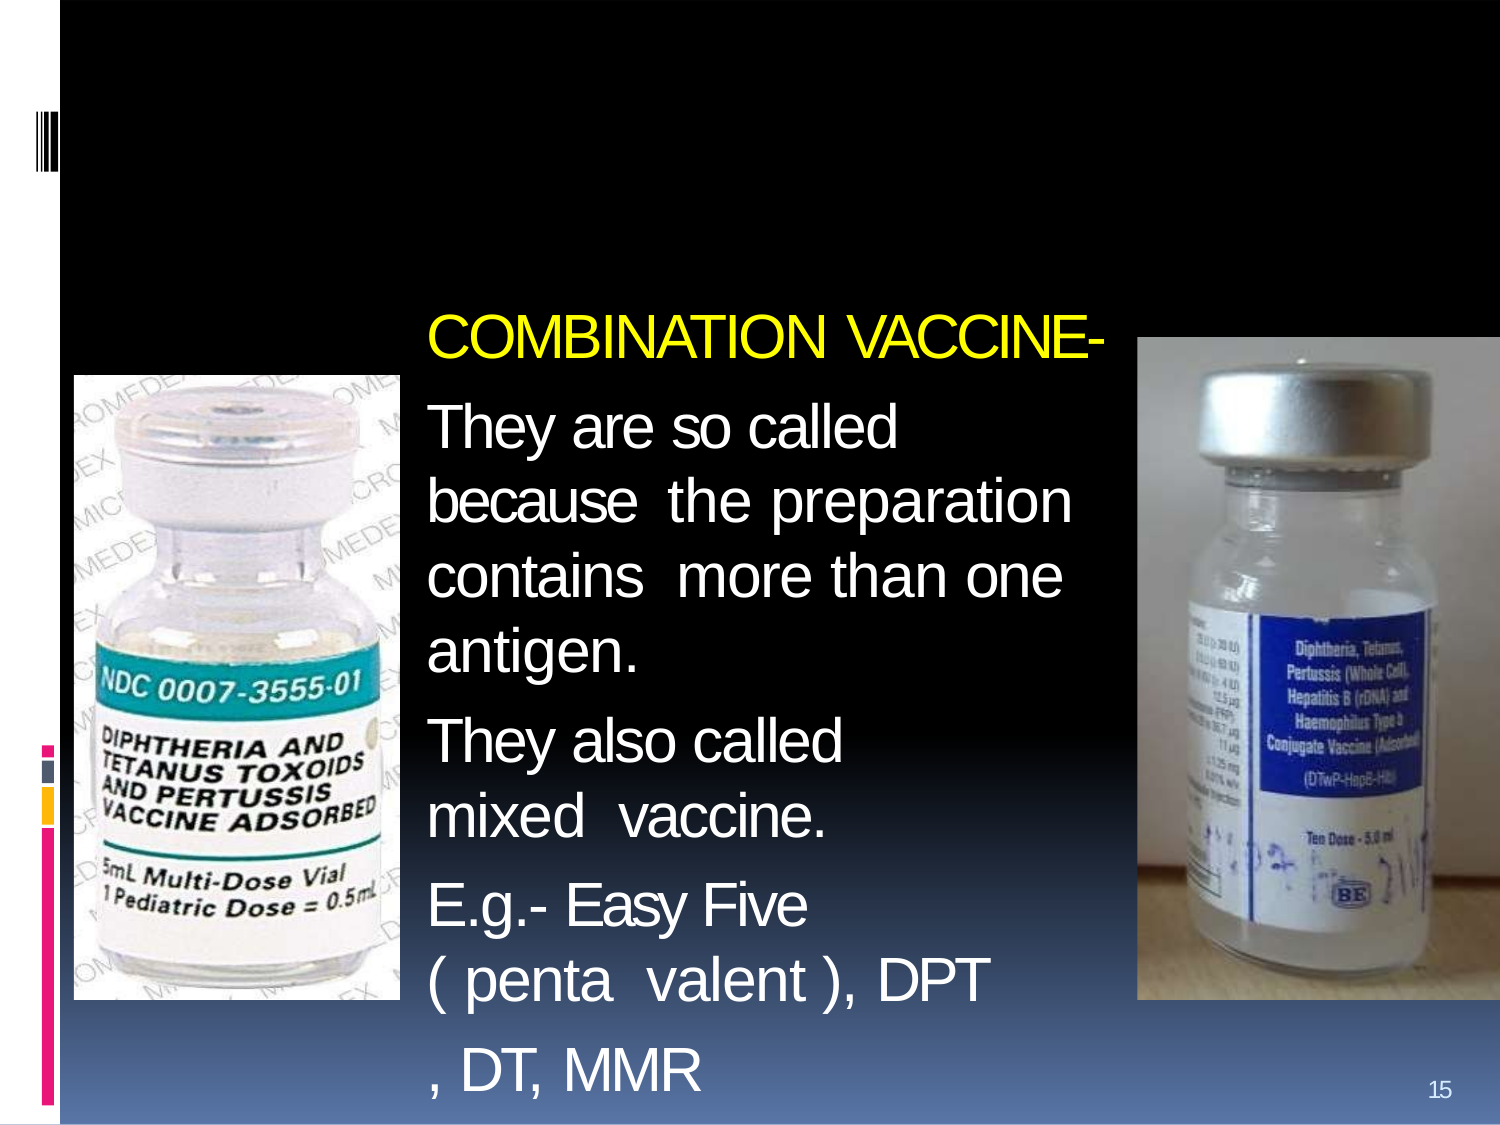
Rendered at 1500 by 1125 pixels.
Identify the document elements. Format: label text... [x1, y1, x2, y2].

text_box [73, 375, 400, 1000]
picture [60, 0, 1500, 1125]
text_box COMBINATION VACCINE- They are so called because the preparation contains more than one antigen. They also called mixed vaccine. E.g.- Easy Five ( penta valent ), DPT , DT, MMR [424, 279, 1111, 1104]
text_box [1137, 337, 1500, 1000]
slide_number 15 [1421, 1078, 1460, 1125]
